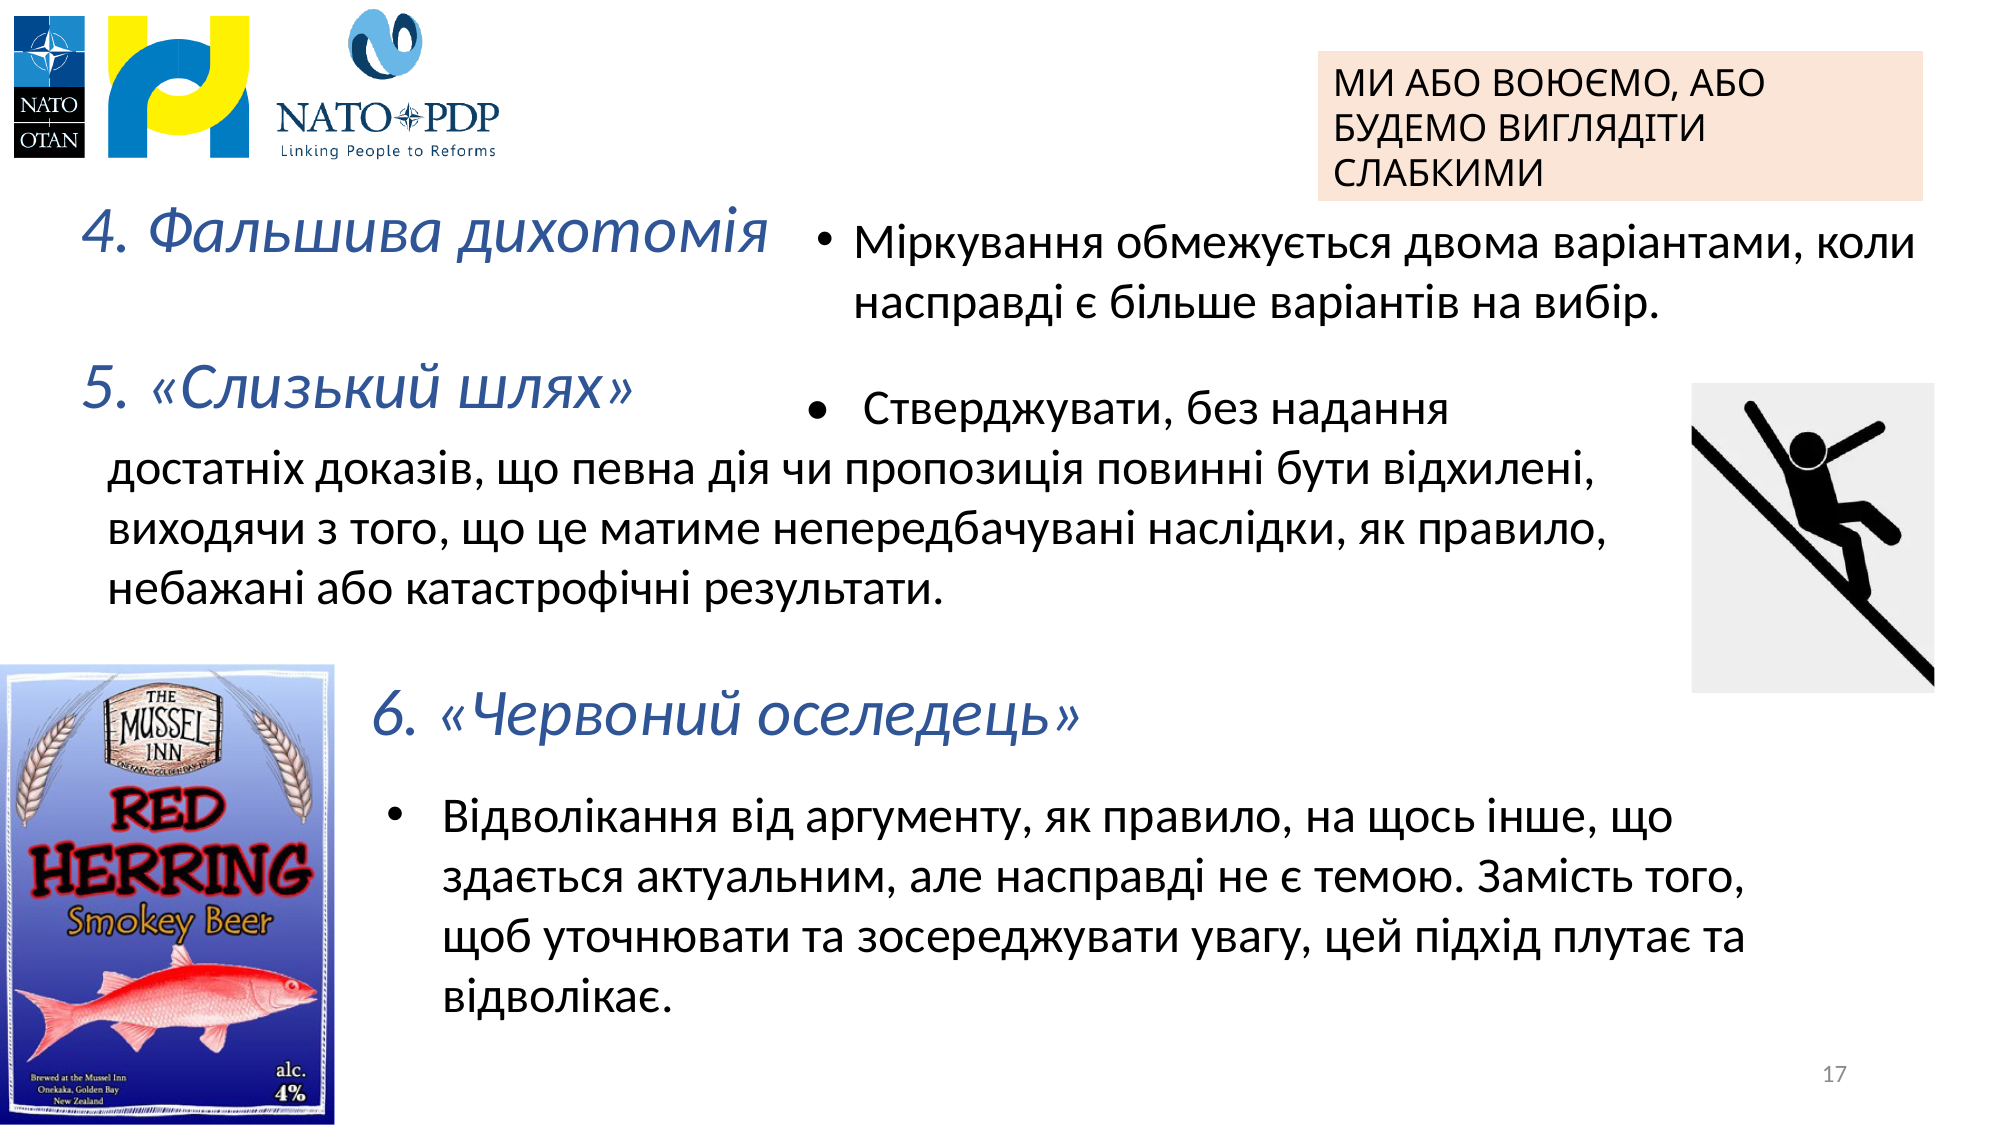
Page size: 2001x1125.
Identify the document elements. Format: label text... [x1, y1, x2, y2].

title 4. Фальшива дихотомія [65, 182, 855, 281]
slide_number 17 [1412, 1042, 1863, 1103]
text_box Відволікання від аргументу, як правило, на щось інше, що здається актуальним, але насправді не є темою. Замість того, щоб уточнювати та зосереджувати увагу, цей підхід плутає та відволікає. [371, 775, 1813, 1030]
text_box МИ АБО ВОЮЄМО, АБО БУДЕМО ВИГЛЯДІТИ СЛАБКИМИ [1318, 51, 1923, 201]
text_box • Cтверджувати, без надання достатніх доказів, що певна дія чи пропозиція повинні бути відхилені, виходячи з того, що це матиме непередбачувані наслідки, як правило, небажані або катастрофічні результати. [92, 367, 1673, 622]
text_box 5. «Слизький шлях» [65, 337, 816, 437]
picture [1691, 383, 1935, 693]
picture [14, 16, 250, 158]
text_box 6. «Червоний оселедець» [355, 664, 1354, 764]
list Міркування обмежується двома варіантами, коли насправді є більше варіантів на вибір. [801, 201, 1935, 358]
picture [276, 7, 499, 161]
picture [0, 664, 335, 1125]
